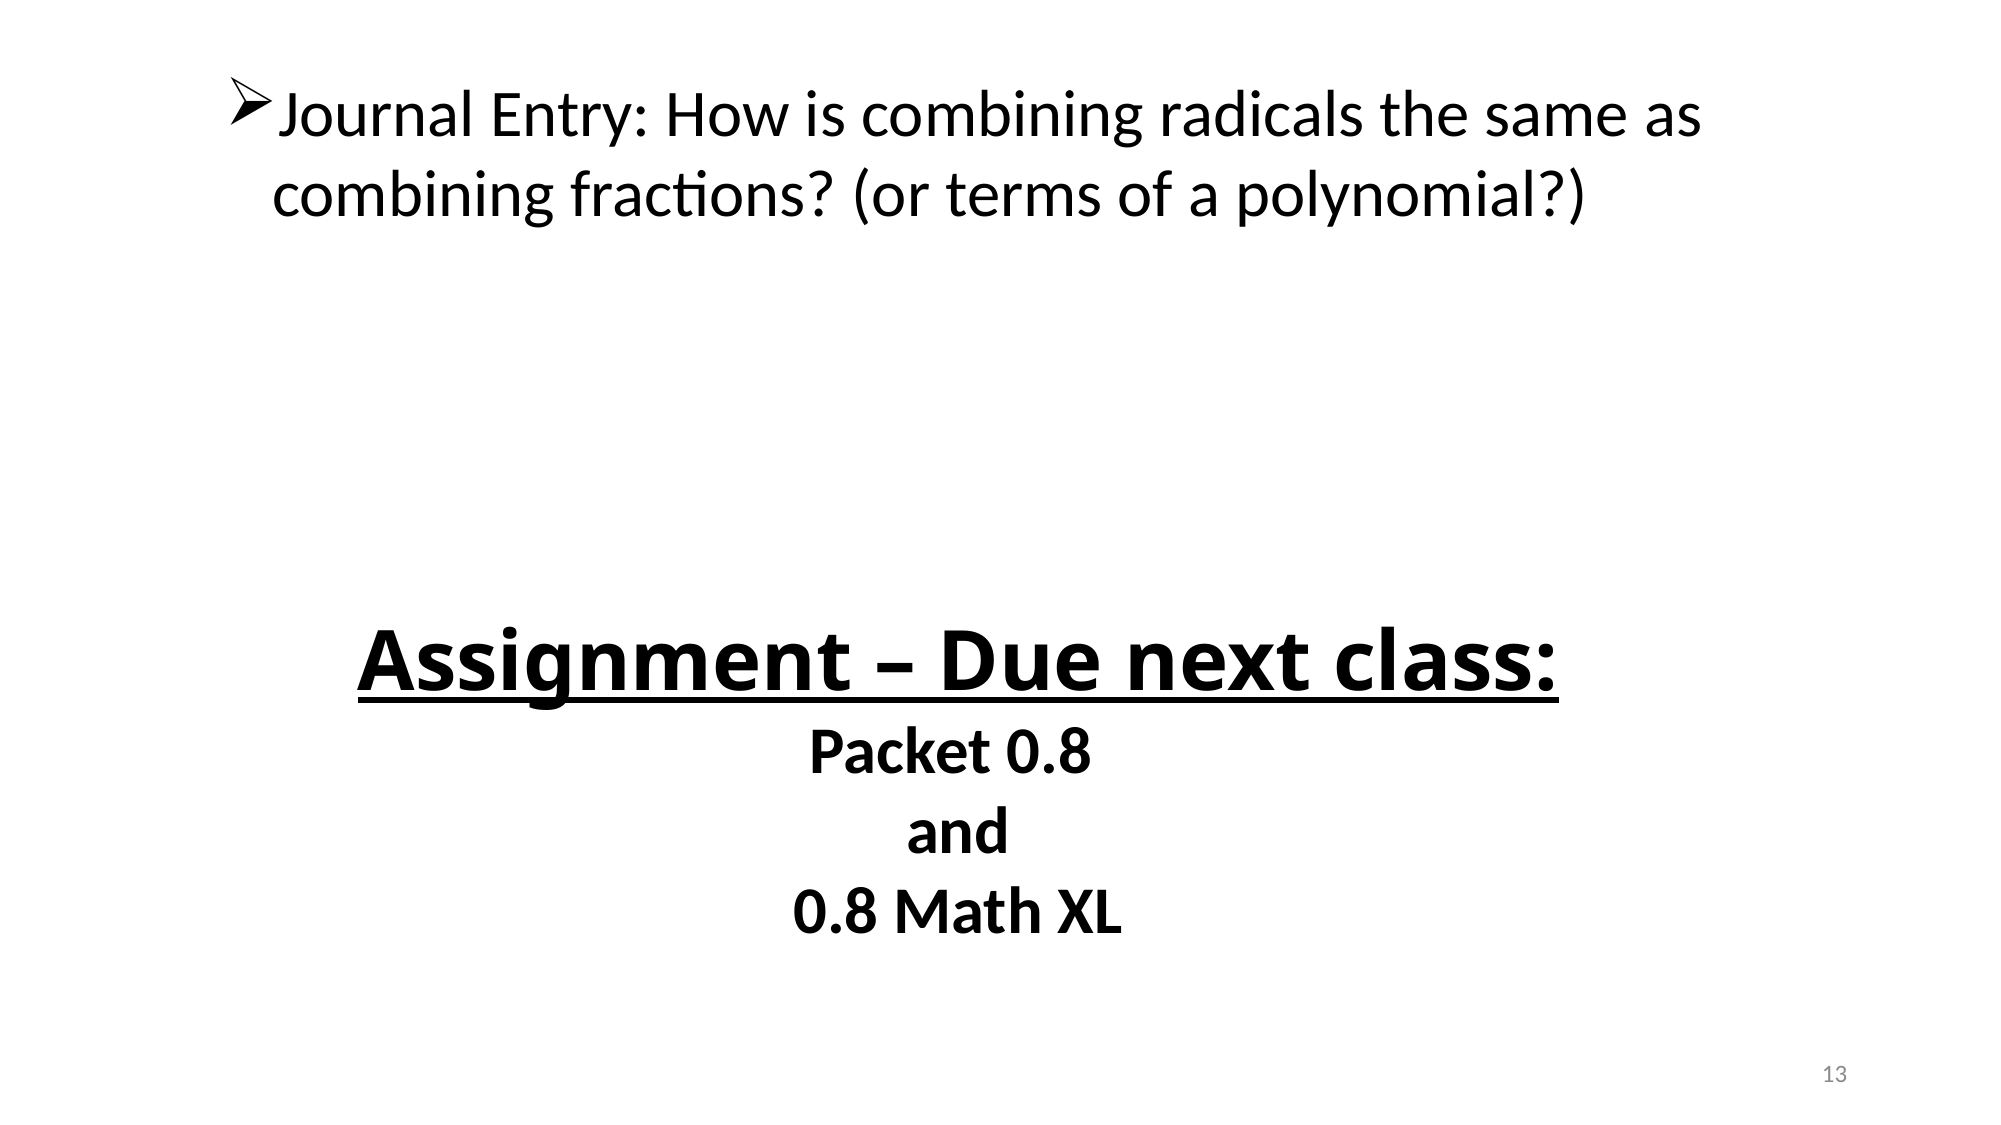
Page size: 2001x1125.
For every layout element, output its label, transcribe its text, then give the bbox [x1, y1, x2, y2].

text_box Assignment – Due next class: Packet 0.8 and 0.8 Math XL [216, 600, 1700, 955]
slide_number 13 [1412, 1042, 1863, 1103]
text_box Journal Entry: How is combining radicals the same as combining fractions? (or terms of a polynomial?) [210, 62, 1723, 318]
